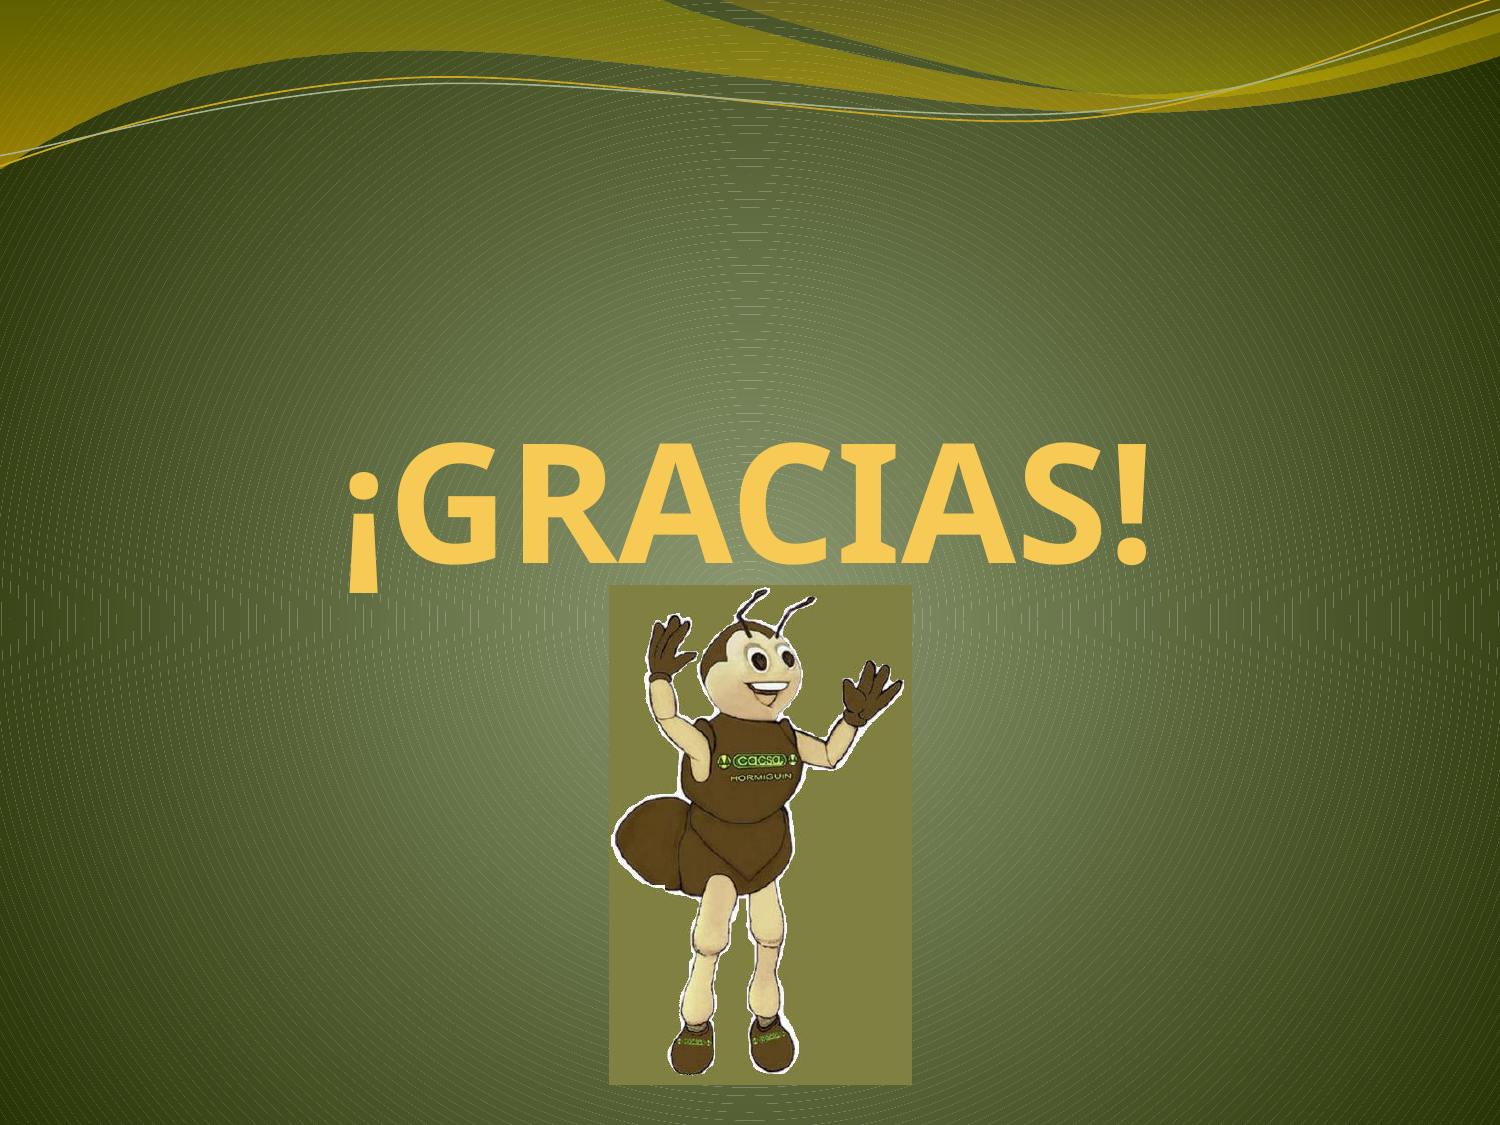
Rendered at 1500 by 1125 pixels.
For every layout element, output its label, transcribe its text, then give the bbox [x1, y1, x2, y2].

picture [609, 585, 912, 1086]
title ¡GRACIAS! [0, 398, 1500, 762]
